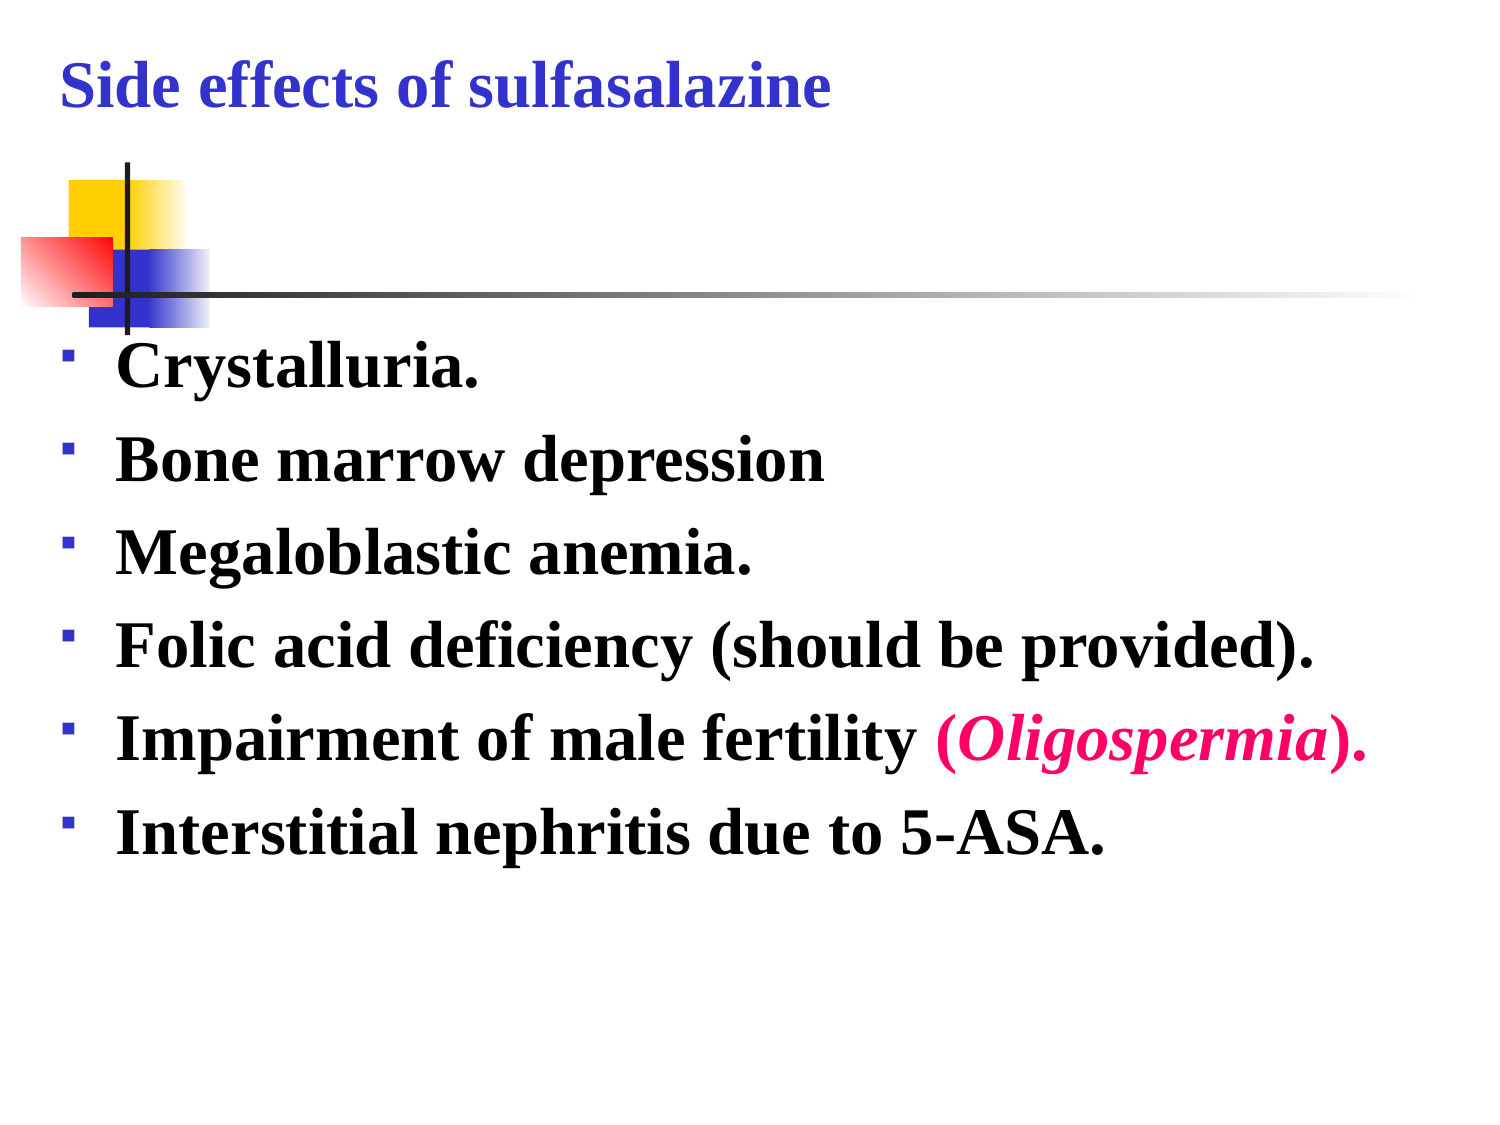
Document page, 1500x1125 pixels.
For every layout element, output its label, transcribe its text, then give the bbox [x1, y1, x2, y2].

list Side effects of sulfasalazine Crystalluria. Bone marrow depression Megaloblastic anemia. Folic acid deficiency (should be provided). Impairment of male fertility (Oligospermia). Interstitial nephritis due to 5-ASA. [44, 33, 1447, 1078]
